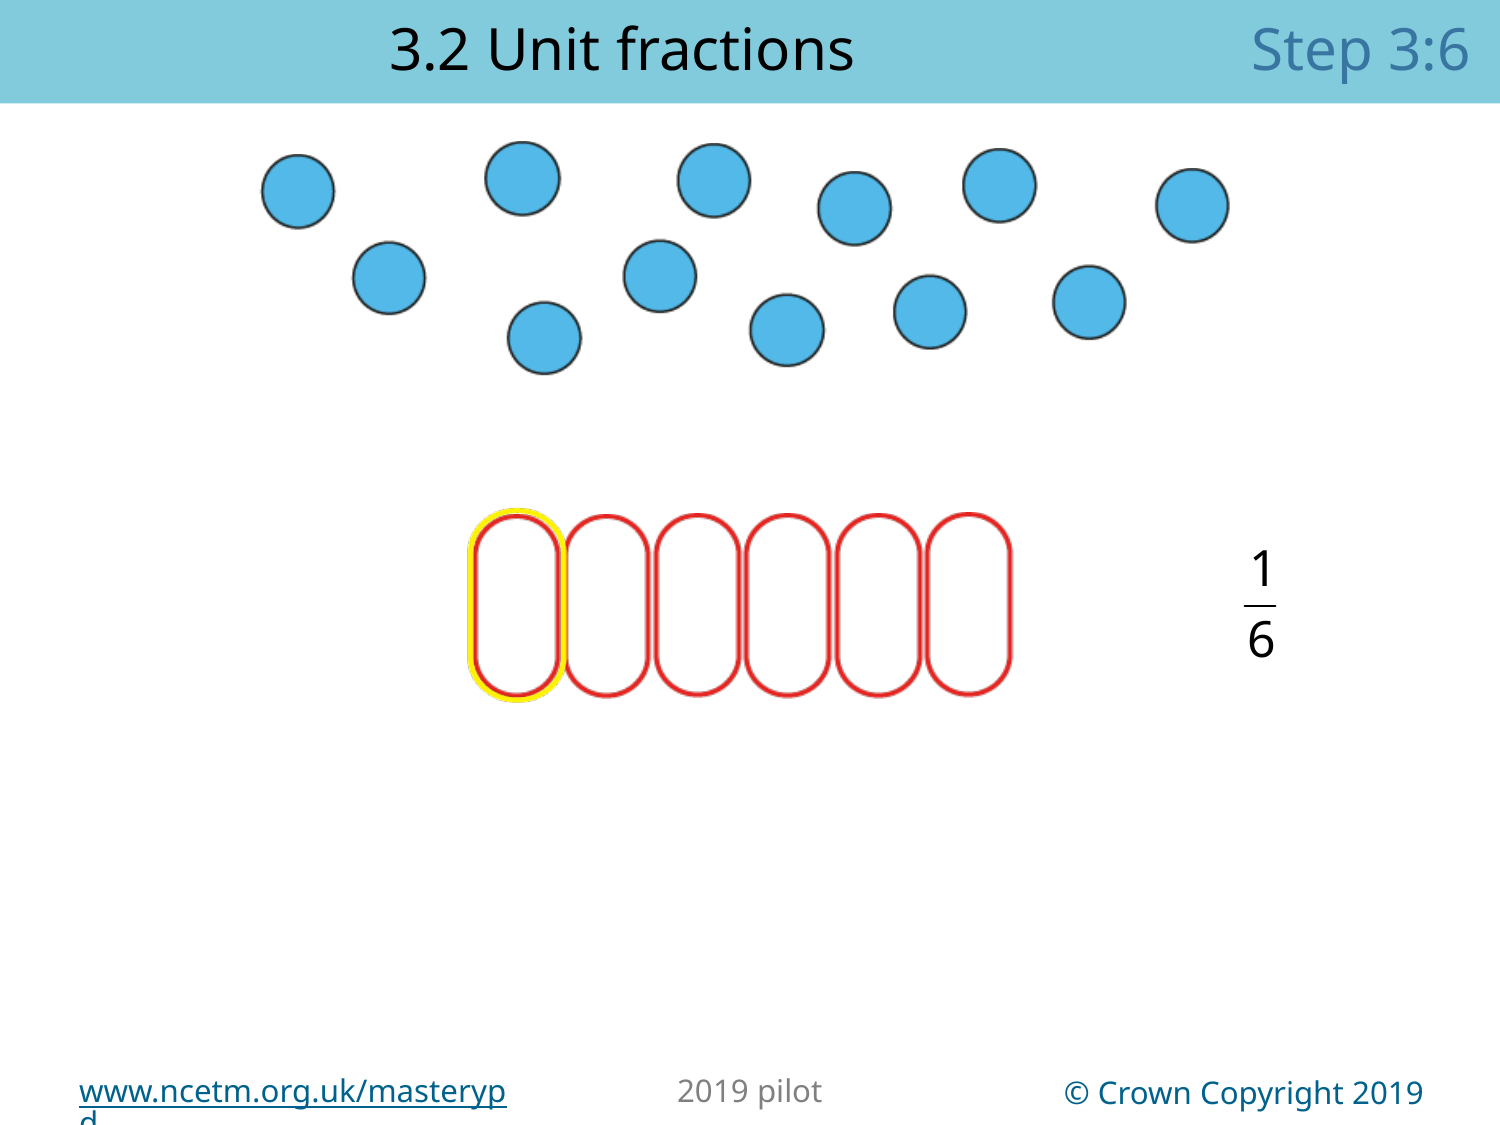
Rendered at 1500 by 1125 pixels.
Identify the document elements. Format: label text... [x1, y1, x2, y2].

picture [809, 163, 900, 255]
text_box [1240, 543, 1281, 665]
picture [496, 293, 589, 380]
picture [742, 290, 833, 372]
picture [613, 236, 707, 318]
picture [953, 140, 1046, 232]
picture [461, 507, 1015, 756]
picture [884, 271, 976, 353]
list 3.2 Unit fractions Step 3:6 [0, 0, 1500, 104]
picture [667, 136, 761, 227]
picture [1149, 161, 1241, 252]
picture [257, 146, 341, 233]
picture [483, 134, 568, 225]
picture [348, 233, 432, 320]
picture [1046, 263, 1138, 345]
